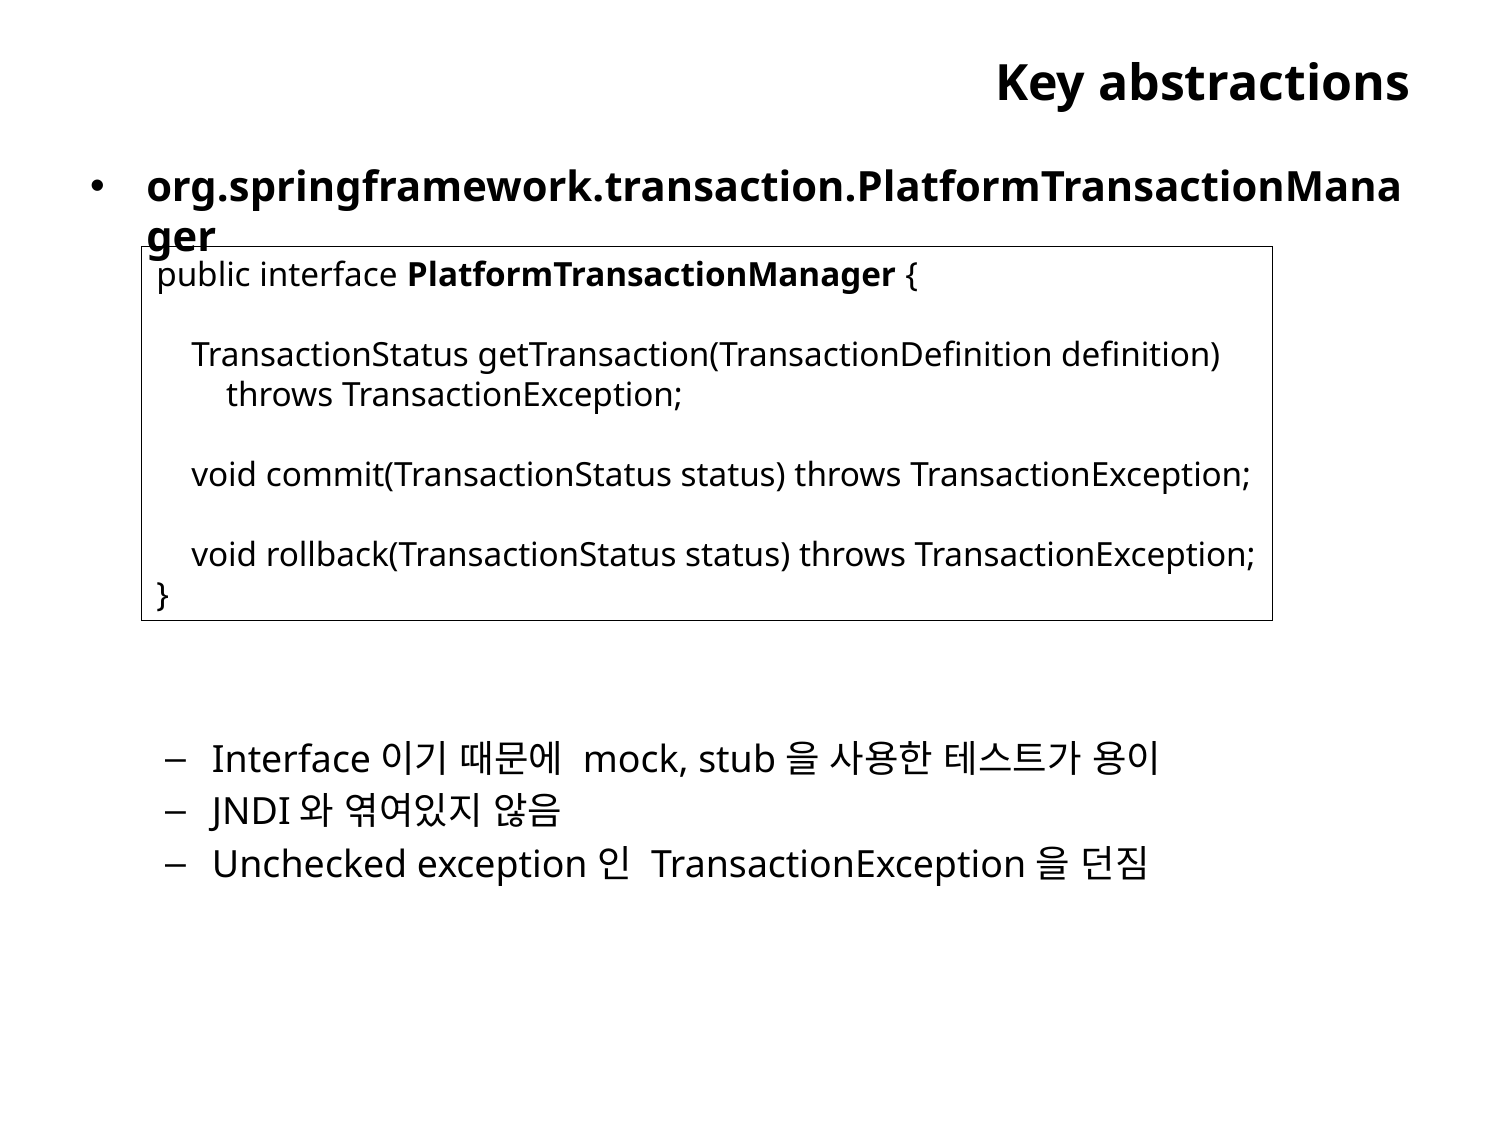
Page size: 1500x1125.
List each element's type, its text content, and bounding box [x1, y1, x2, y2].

list org.springframework.transaction.PlatformTransactionManager Interface이기 때문에 mock, stub을 사용한 테스트가 용이 JNDI와 엮여있지 않음 Unchecked exception인 TransactionException을 던짐 [75, 152, 1425, 1005]
text_box public interface PlatformTransactionManager { TransactionStatus getTransaction(TransactionDefinition definition) throws TransactionException; void commit(TransactionStatus status) throws TransactionException; void rollback(TransactionStatus status) throws TransactionException; } [141, 246, 1273, 621]
title Key abstractions [75, 32, 1425, 129]
